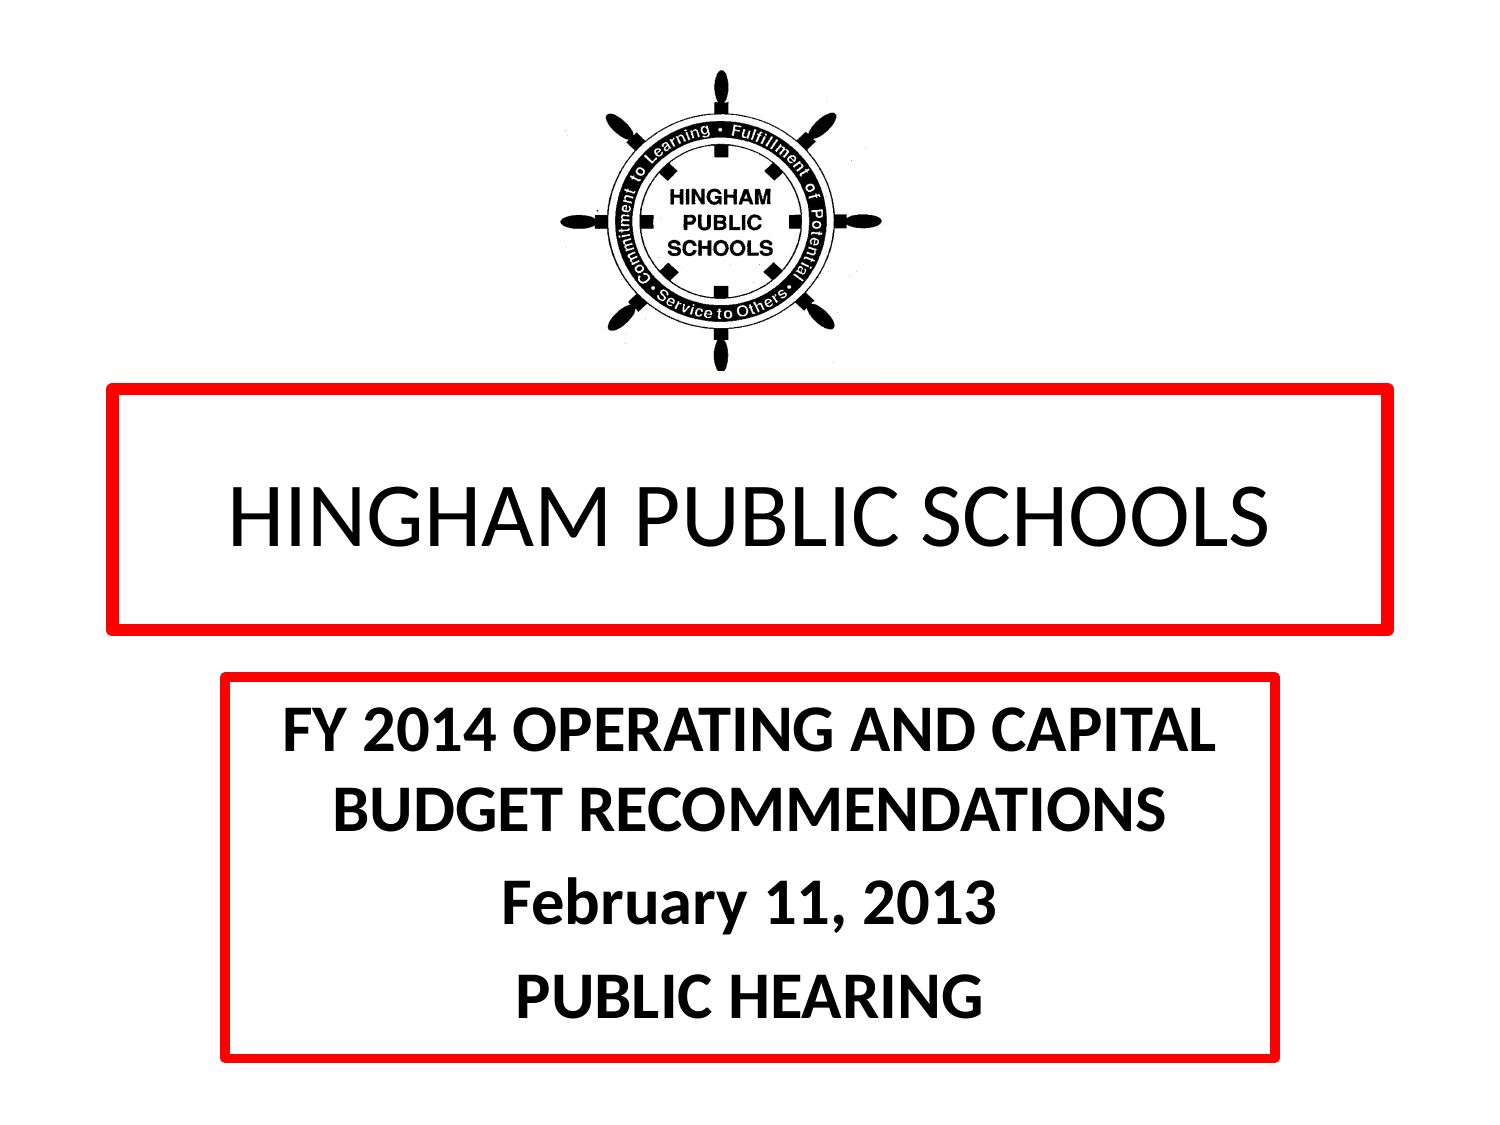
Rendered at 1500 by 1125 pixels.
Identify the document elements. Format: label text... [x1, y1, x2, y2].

picture [555, 66, 884, 372]
text_box HINGHAM PUBLIC SCHOOLS [112, 389, 1388, 631]
text_box FY 2014 OPERATING AND CAPITAL BUDGET RECOMMENDATIONS February 11, 2013 PUBLIC HEARING [224, 677, 1275, 1059]
